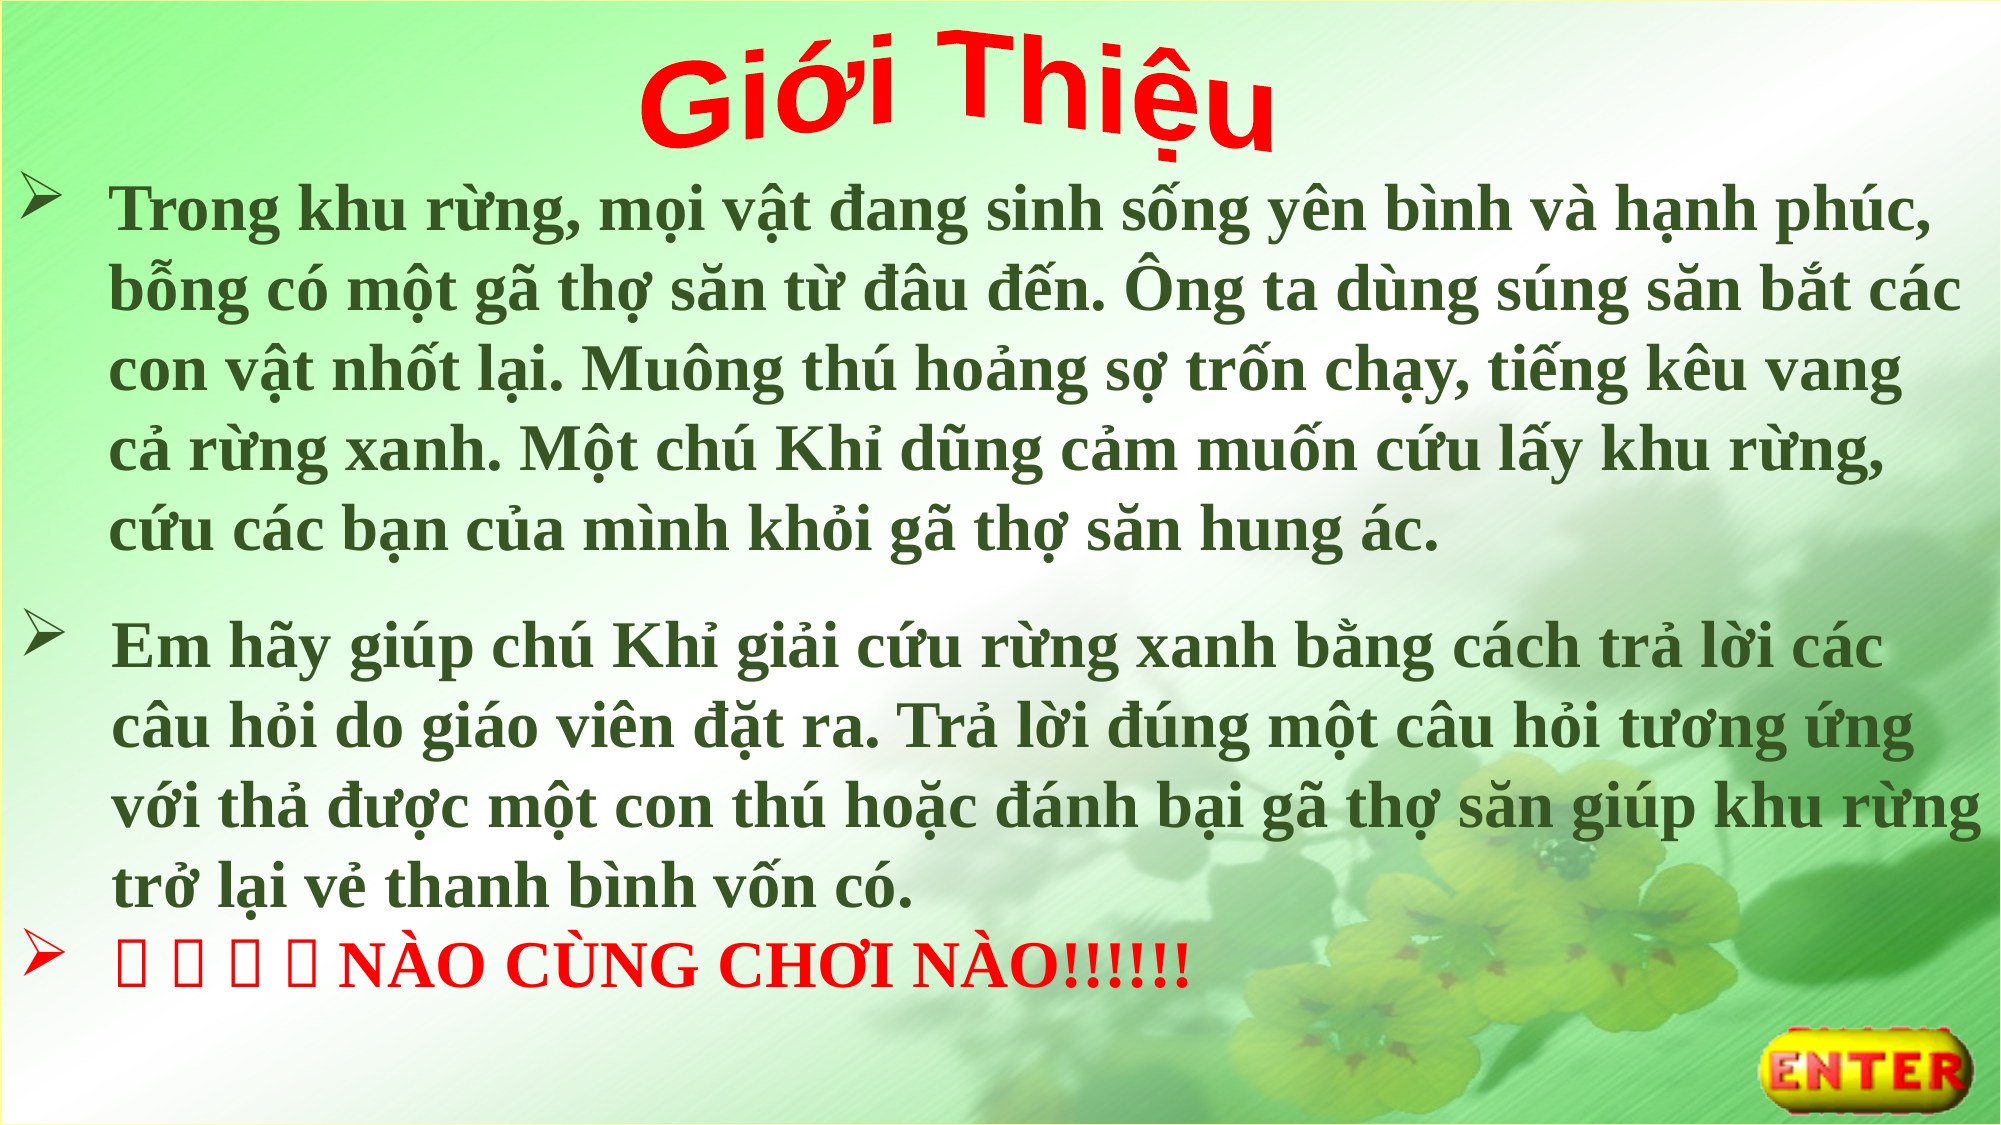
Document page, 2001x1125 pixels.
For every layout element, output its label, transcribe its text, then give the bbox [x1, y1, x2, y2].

text_box Em hãy giúp chú Khỉ giải cứu rừng xanh bằng cách trả lời các câu hỏi do giáo viên đặt ra. Trả lời đúng một câu hỏi tương ứng với thả được một con thú hoặc đánh bại gã thợ săn giúp khu rừng trở lại vẻ thanh bình vốn có.     NÀO CÙNG CHƠI NÀO!!!!!! [3, 593, 2000, 1008]
text_box Trong khu rừng, mọi vật đang sinh sống yên bình và hạnh phúc, bỗng có một gã thợ săn từ đâu đến. Ông ta dùng súng săn bắt các con vật nhốt lại. Muông thú hoảng sợ trốn chạy, tiếng kêu vang cả rừng xanh. Một chú Khỉ dũng cảm muốn cứu lấy khu rừng, cứu các bạn của mình khỏi gã thợ săn hung ác. [0, 156, 2000, 572]
picture [0, 0, 2001, 1125]
